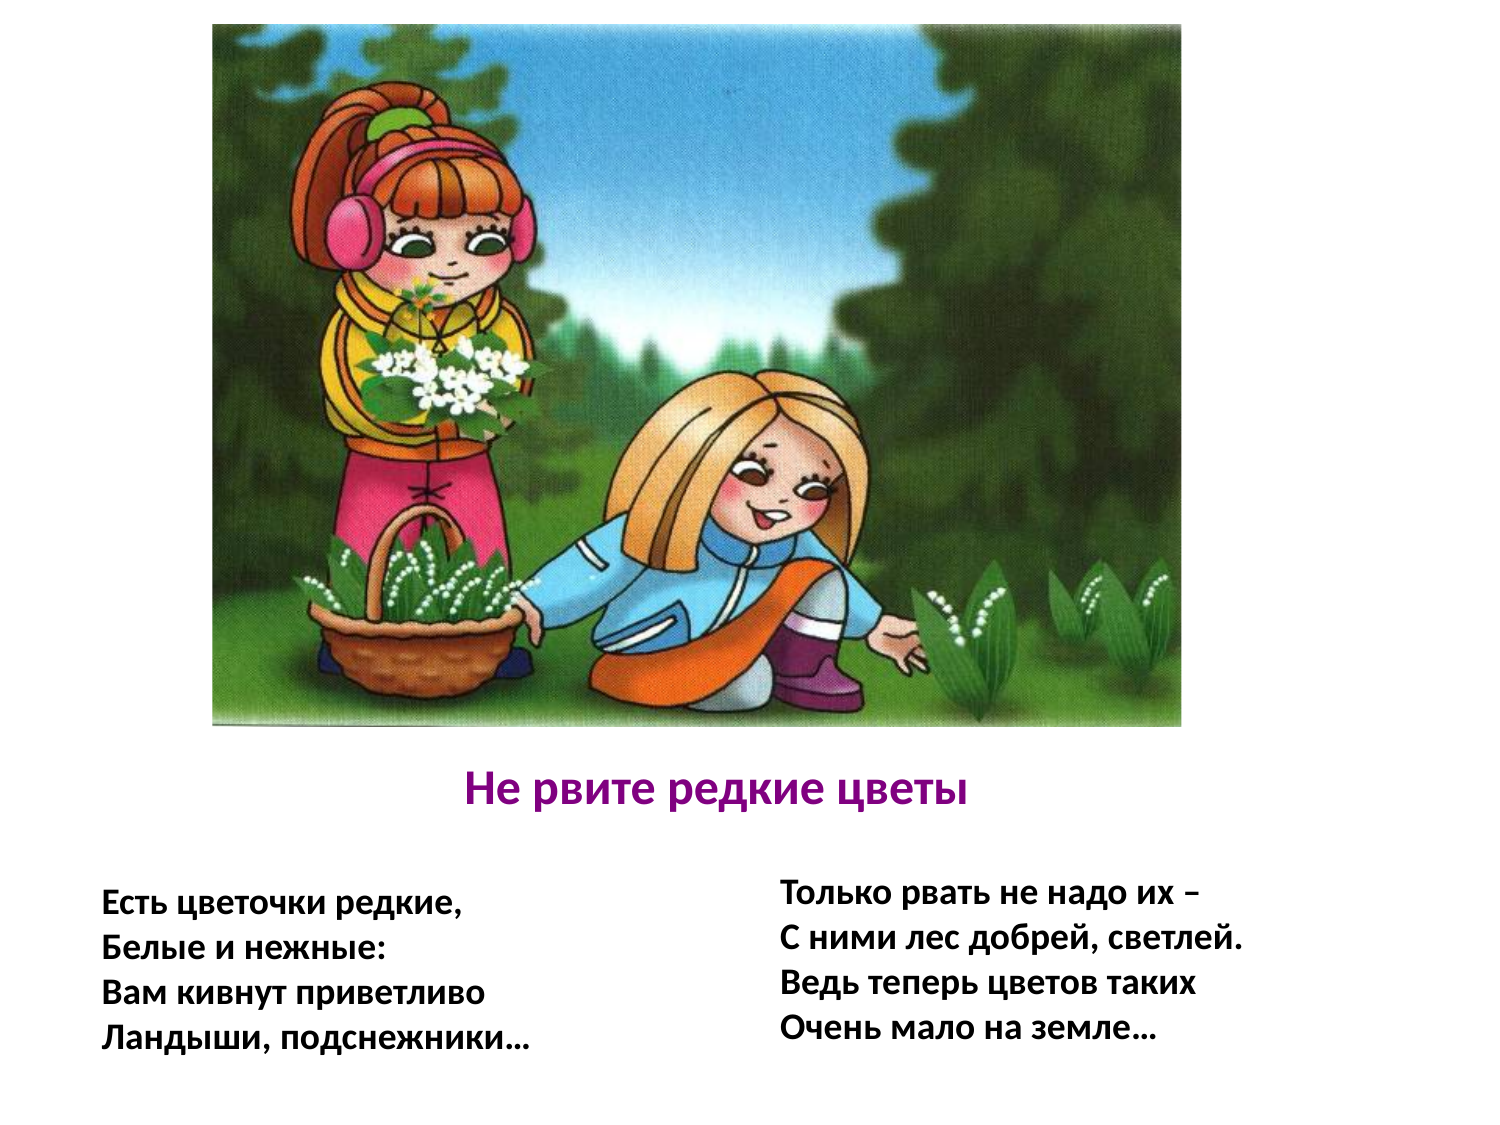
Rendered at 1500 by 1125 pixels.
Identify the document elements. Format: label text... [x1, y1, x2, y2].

text_box Есть цветочки редкие, Белые и нежные: Вам кивнут приветливо Ландыши, подснежники… [86, 869, 547, 1065]
picture [212, 24, 1182, 727]
text_box Только рвать не надо их – С ними лес добрей, светлей. Ведь теперь цветов таких Очень мало на земле… [765, 859, 1260, 1100]
text_box Не рвите редкие цветы [449, 747, 985, 823]
